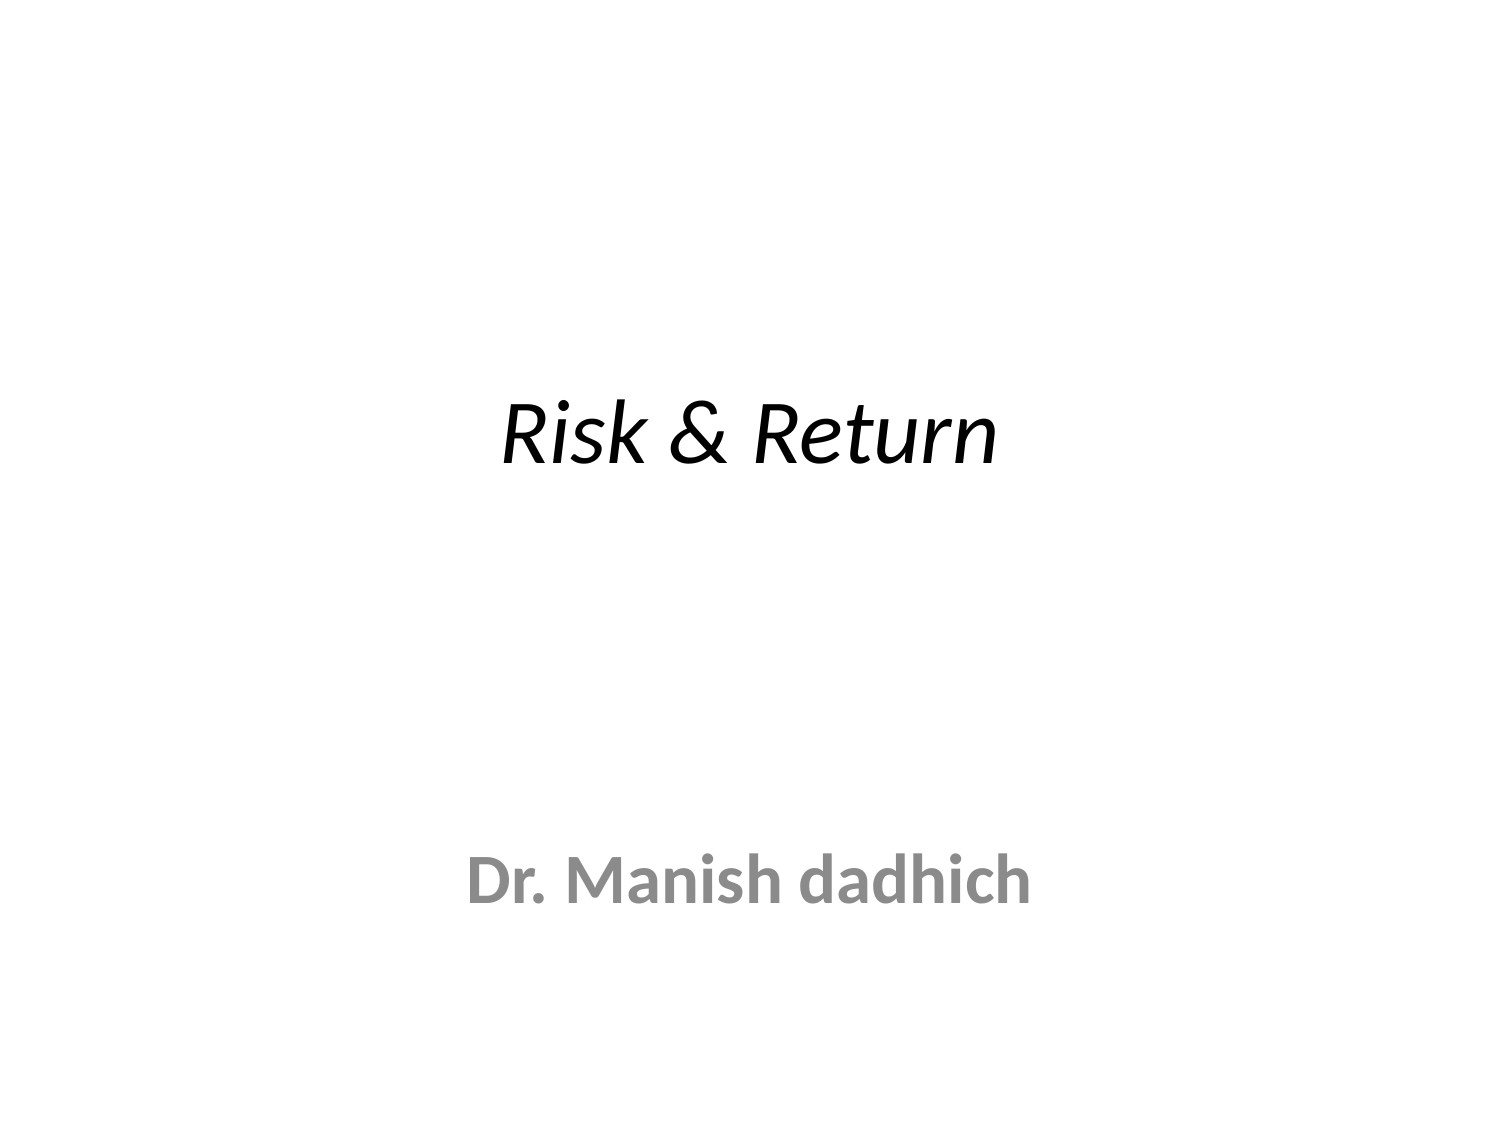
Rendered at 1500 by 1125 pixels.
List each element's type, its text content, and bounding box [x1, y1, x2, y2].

subtitle Dr. Manish dadhich [225, 825, 1275, 925]
title Risk & Return [112, 262, 1388, 591]
